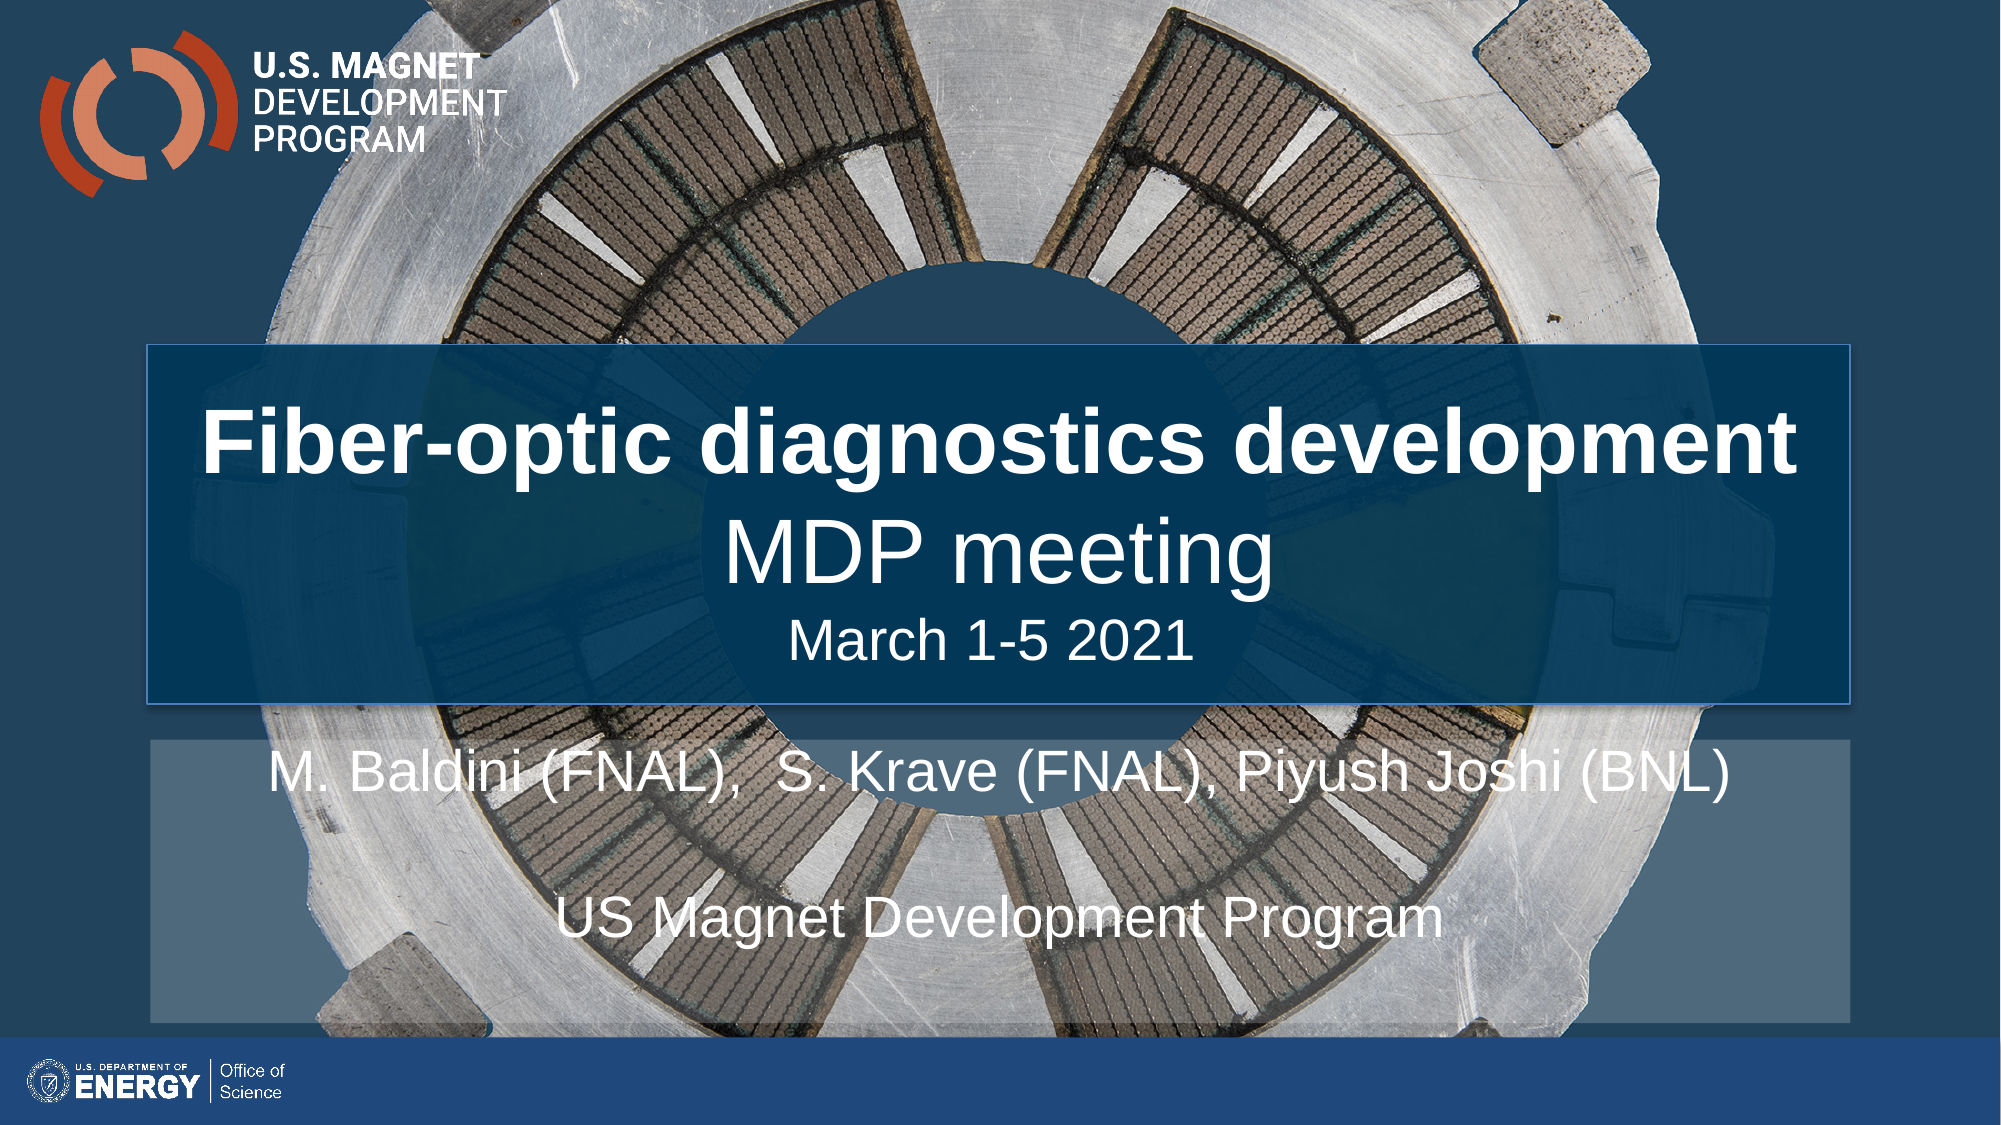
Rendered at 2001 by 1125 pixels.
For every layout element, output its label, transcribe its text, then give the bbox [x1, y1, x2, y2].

title Fiber-optic diagnostics development MDP meeting March 1-5 2021 [150, 349, 1850, 705]
picture [27, 1059, 285, 1103]
picture [0, 0, 2001, 1125]
subtitle M. Baldini (FNAL), S. Krave (FNAL), Piyush Joshi (BNL) US Magnet Development Program [150, 739, 1851, 1024]
